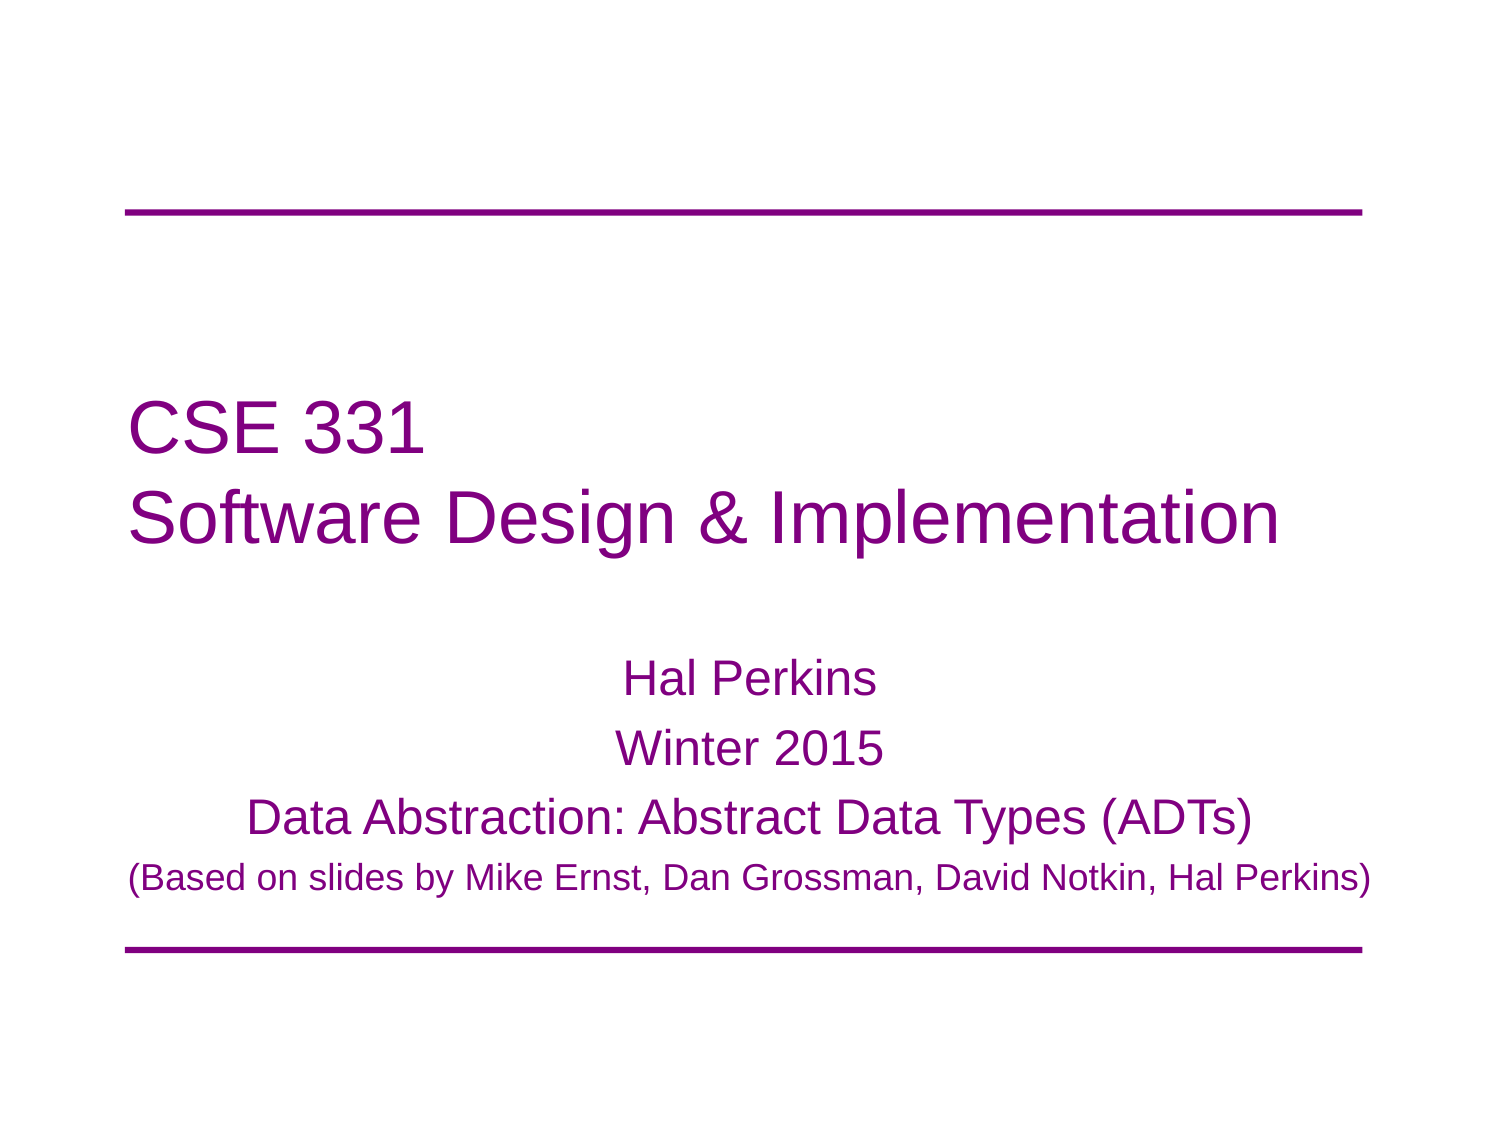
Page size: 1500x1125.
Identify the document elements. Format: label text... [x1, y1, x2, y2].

subtitle Hal Perkins Winter 2015 Data Abstraction: Abstract Data Types (ADTs) (Based on slides by Mike Ernst, Dan Grossman, David Notkin, Hal Perkins) [106, 637, 1394, 925]
title CSE 331 Software Design & Implementation [112, 375, 1388, 563]
